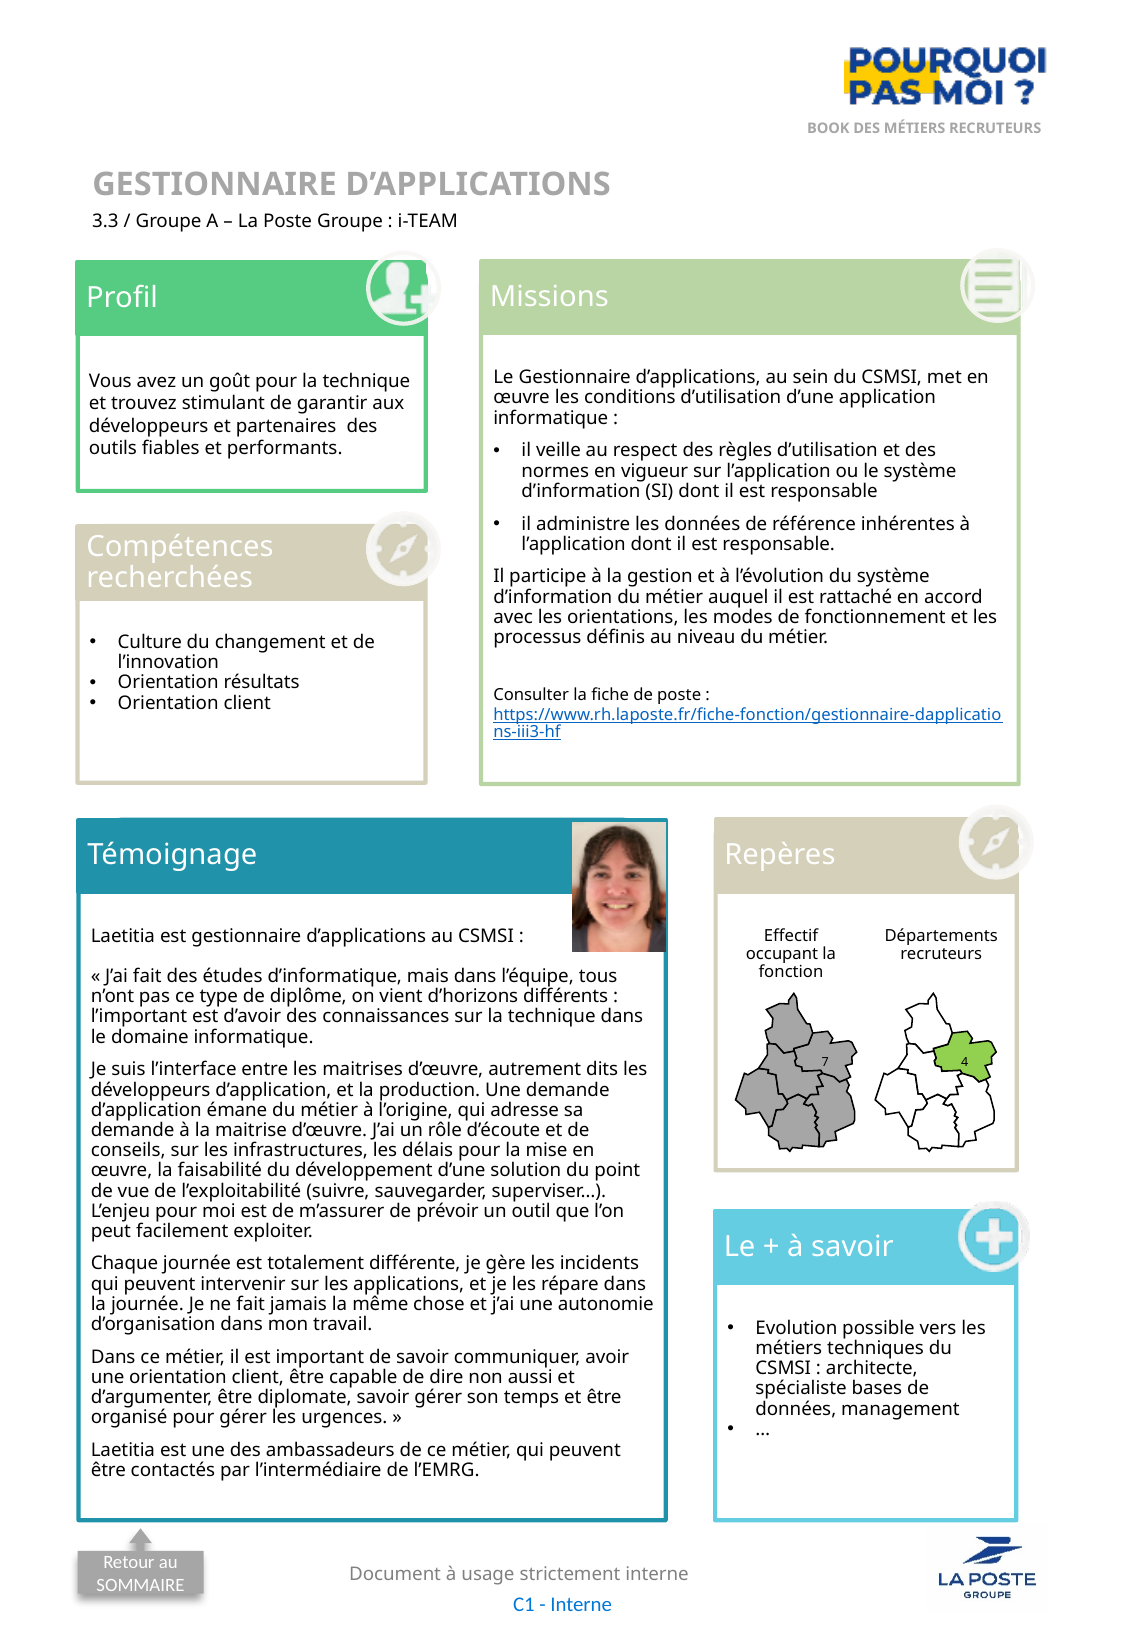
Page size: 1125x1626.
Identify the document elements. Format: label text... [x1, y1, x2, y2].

picture [572, 822, 666, 952]
footer Document à usage strictement interne [334, 1553, 753, 1593]
picture [958, 1201, 1030, 1272]
list 3.3 / Groupe A – La Poste Groupe : i-TEAM [77, 201, 1048, 1405]
text_box Retour au SOMMAIRE [77, 1528, 204, 1594]
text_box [77, 513, 439, 783]
picture [926, 1524, 1048, 1612]
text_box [735, 993, 857, 1152]
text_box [715, 819, 1017, 1171]
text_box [77, 252, 440, 491]
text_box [715, 1210, 1017, 1521]
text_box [875, 993, 997, 1152]
text_box [969, 806, 1032, 871]
title Gestionnaire d’applications [77, 153, 1048, 201]
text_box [481, 250, 1034, 785]
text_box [78, 819, 666, 1521]
picture [844, 43, 1048, 114]
